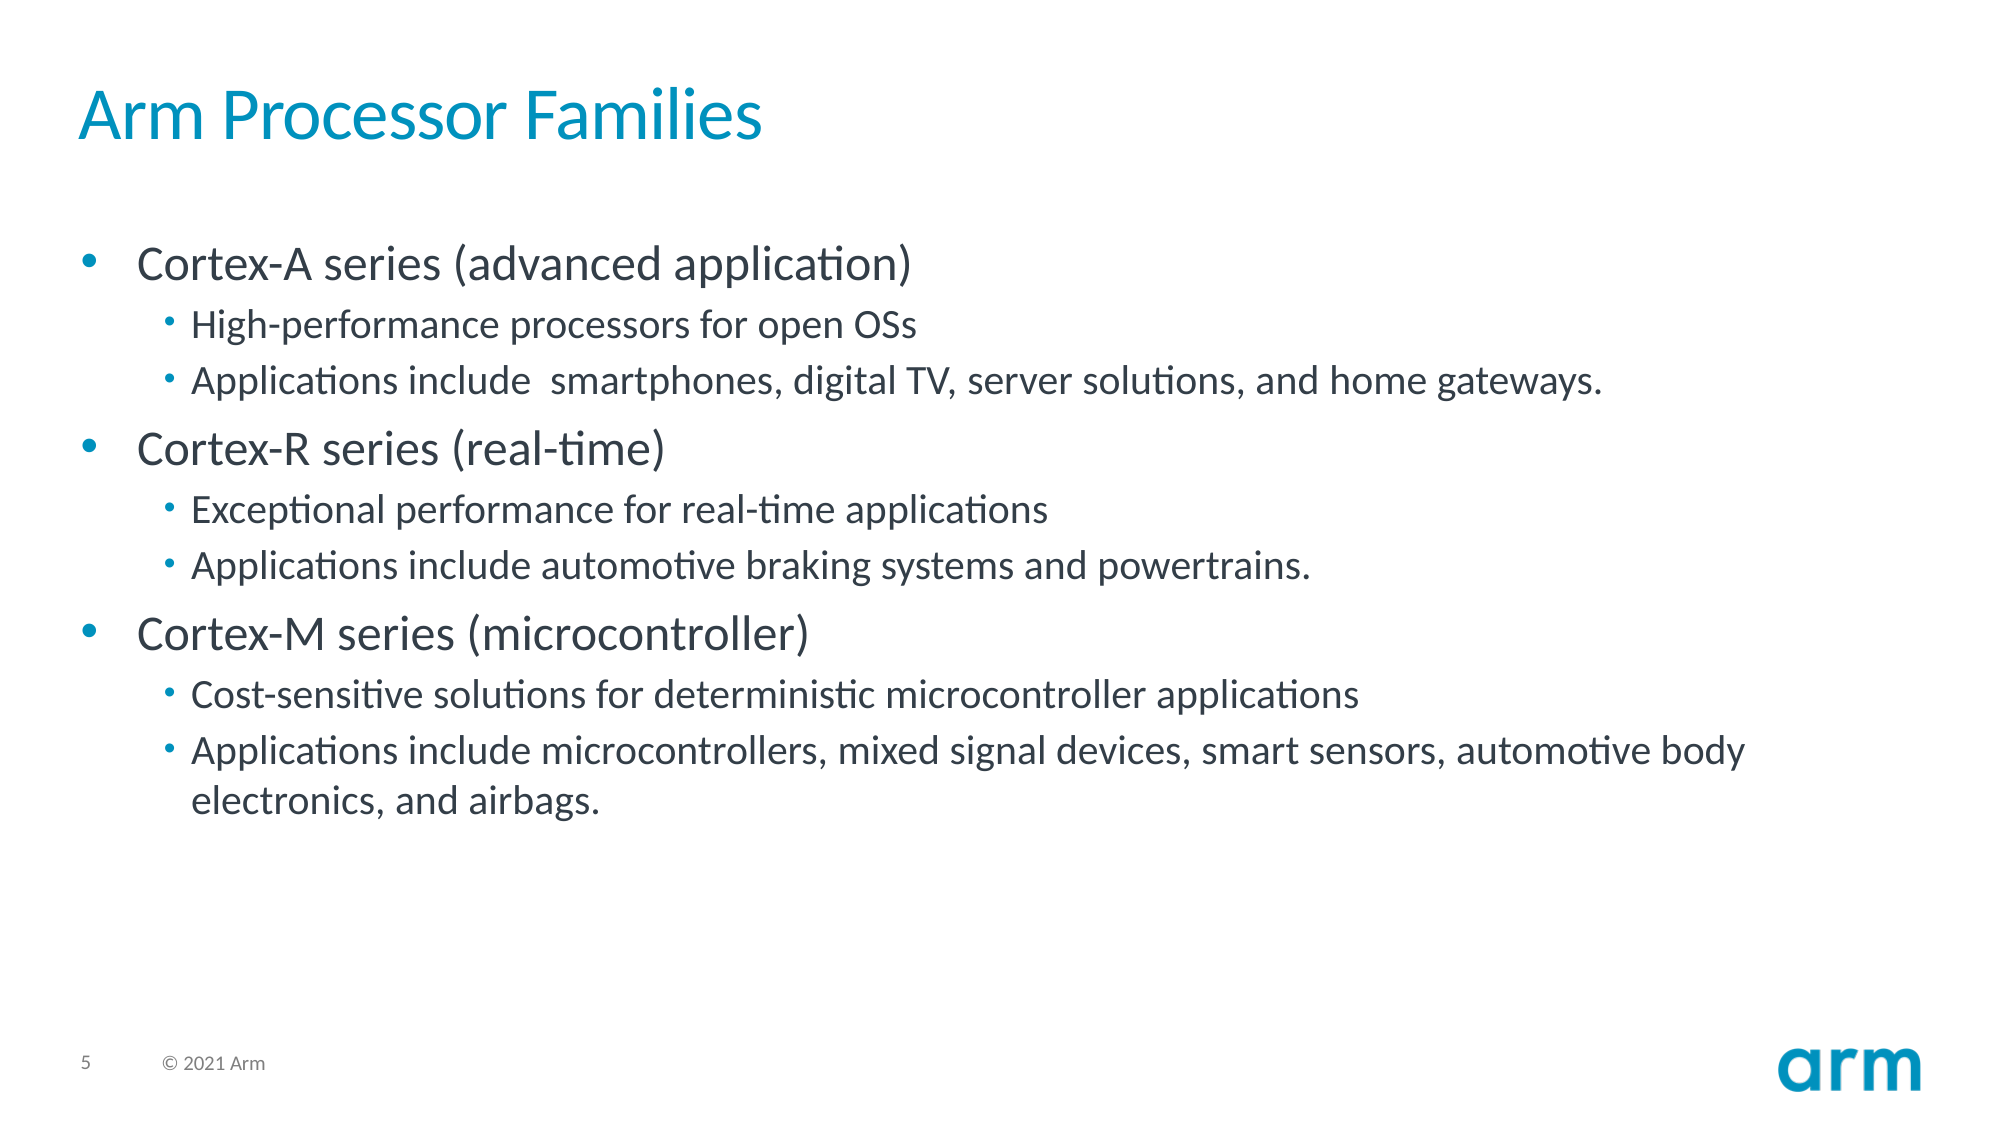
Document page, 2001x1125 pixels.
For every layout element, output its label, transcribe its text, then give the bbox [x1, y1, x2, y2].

picture [1777, 1047, 1922, 1093]
title Arm Processor Families [78, 78, 1922, 186]
list Cortex-A series (advanced application) High-performance processors for open OSs Applications include smartphones, digital TV, server solutions, and home gateways. Cortex-R series (real-time) Exceptional performance for real-time applications Applications include automotive braking systems and powertrains. Cortex-M series (microcontroller) Cost-sensitive solutions for deterministic microcontroller applications Applications include microcontrollers, mixed signal devices, smart sensors, automotive body electronics, and airbags. [80, 157, 1922, 995]
